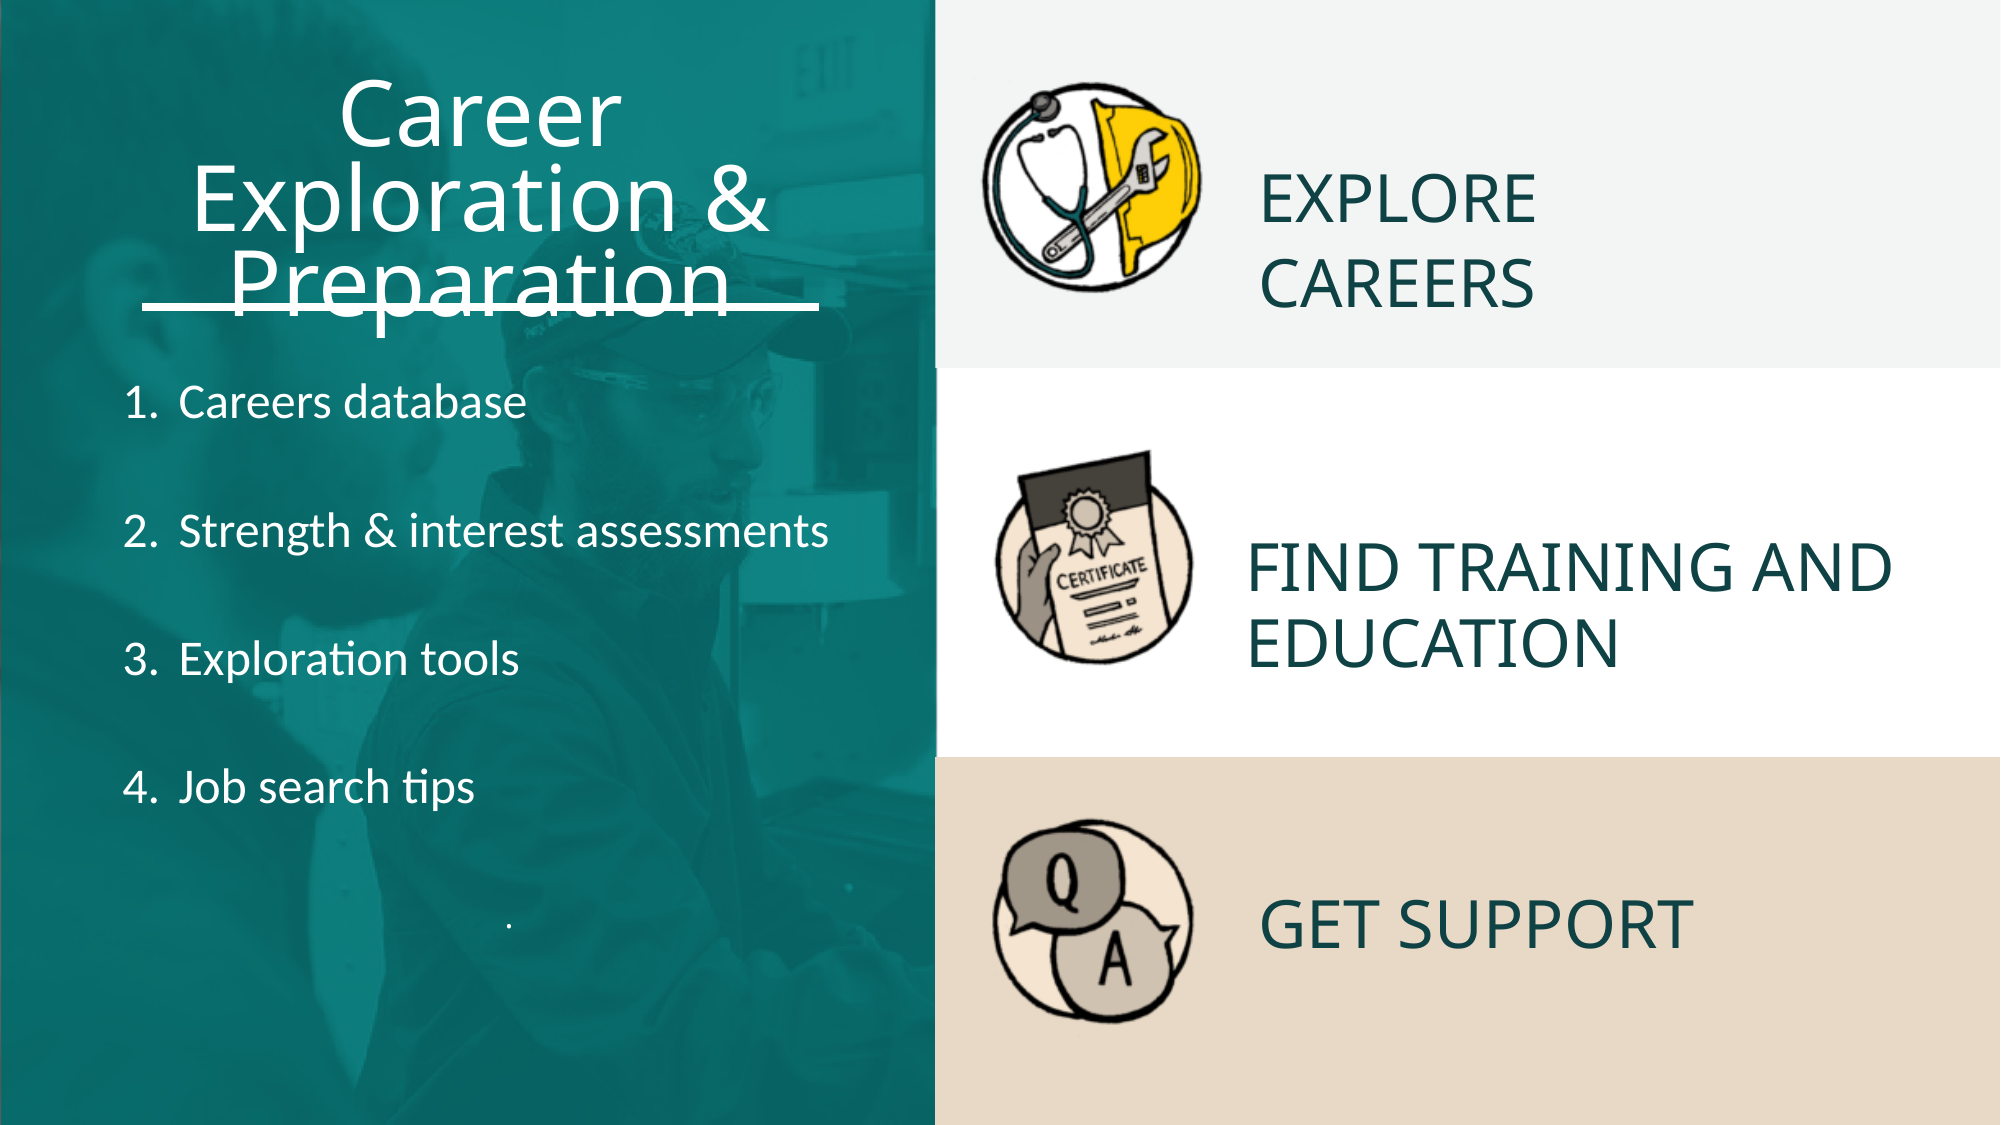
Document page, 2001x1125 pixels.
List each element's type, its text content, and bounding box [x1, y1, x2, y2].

picture [0, 0, 2001, 1125]
text_box Careers database Strength & interest assessments Exploration tools Job search tips . [107, 357, 911, 943]
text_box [935, 439, 2000, 1125]
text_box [107, 72, 854, 308]
